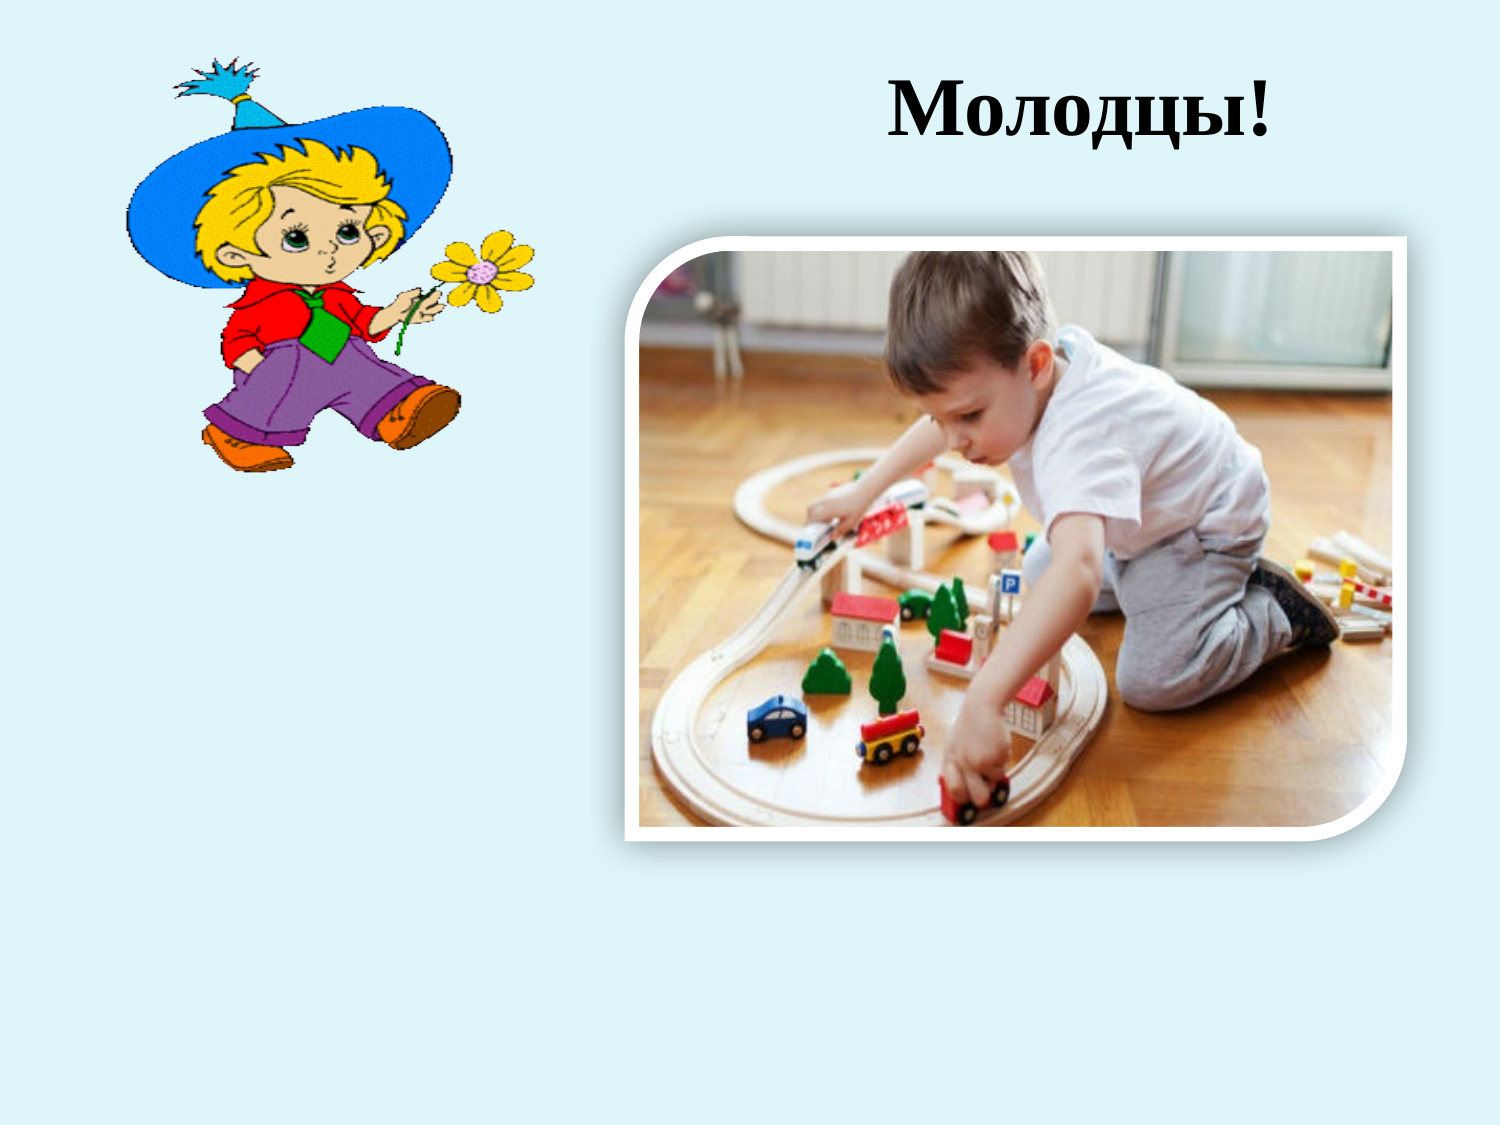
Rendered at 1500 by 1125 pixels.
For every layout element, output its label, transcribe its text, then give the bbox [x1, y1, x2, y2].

list Молодцы! [661, 44, 1500, 1005]
picture [111, 30, 550, 492]
picture [631, 243, 1400, 835]
